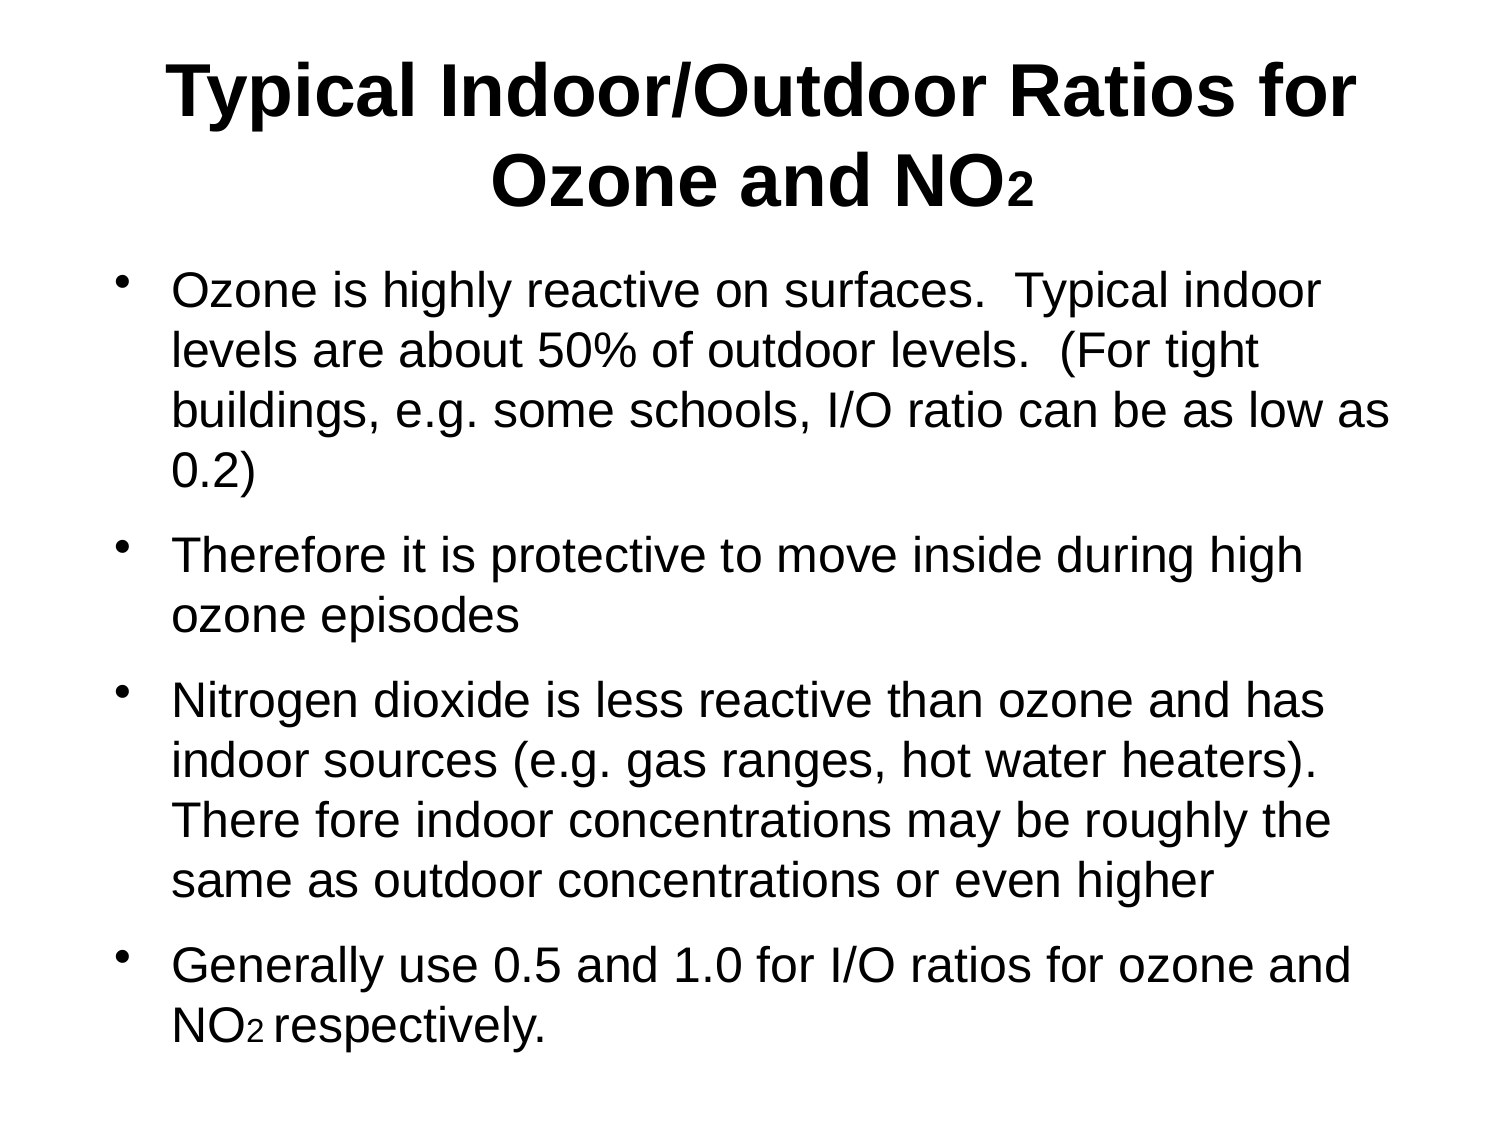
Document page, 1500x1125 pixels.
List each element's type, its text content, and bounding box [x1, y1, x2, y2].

text_box Ozone is highly reactive on surfaces. Typical indoor levels are about 50% of outdoor levels. (For tight buildings, e.g. some schools, I/O ratio can be as low as 0.2) Therefore it is protective to move inside during high ozone episodes Nitrogen dioxide is less reactive than ozone and has indoor sources (e.g. gas ranges, hot water heaters). There fore indoor concentrations may be roughly the same as outdoor concentrations or even higher Generally use 0.5 and 1.0 for I/O ratios for ozone and NO2 respectively. [99, 249, 1438, 1060]
title Typical Indoor/Outdoor Ratios for Ozone and NO2 [87, 49, 1438, 213]
